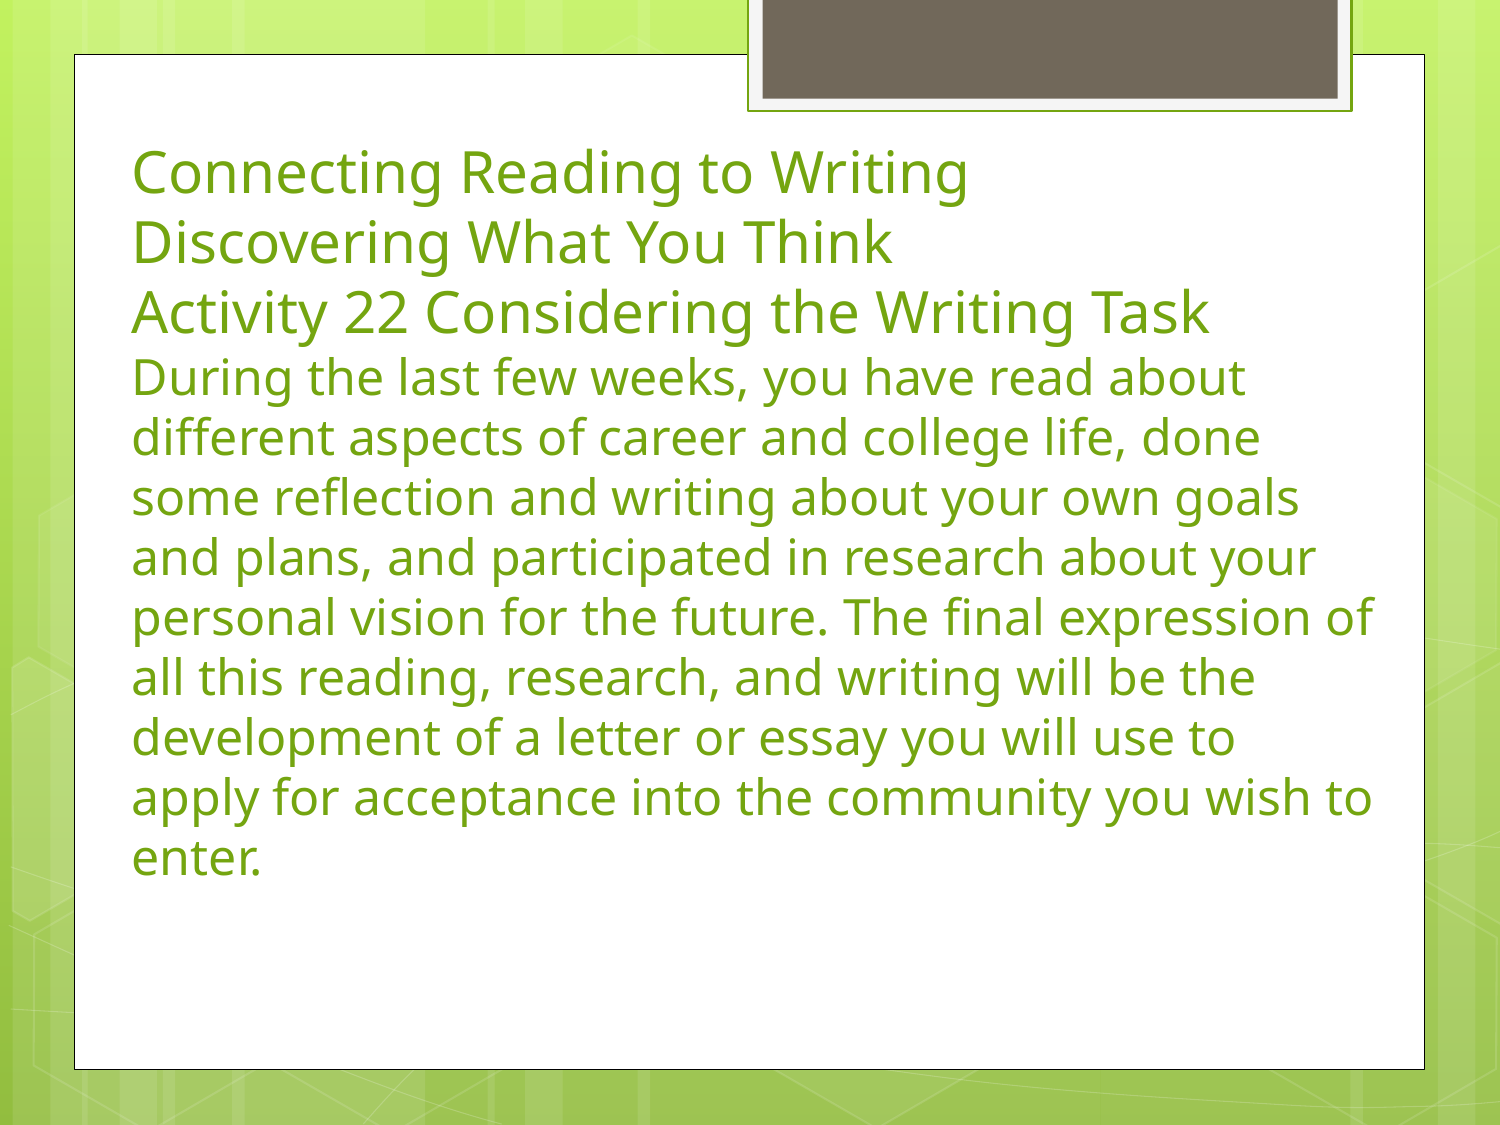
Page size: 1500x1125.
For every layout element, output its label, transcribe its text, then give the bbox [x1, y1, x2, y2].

text_box Connecting Reading to Writing Discovering What You Think Activity 22 Considering the Writing Task During the last few weeks, you have read about different aspects of career and college life, done some reflection and writing about your own goals and plans, and participated in research about your personal vision for the future. The final expression of all this reading, research, and writing will be the development of a letter or essay you will use to apply for acceptance into the community you wish to enter. [116, 127, 1393, 893]
